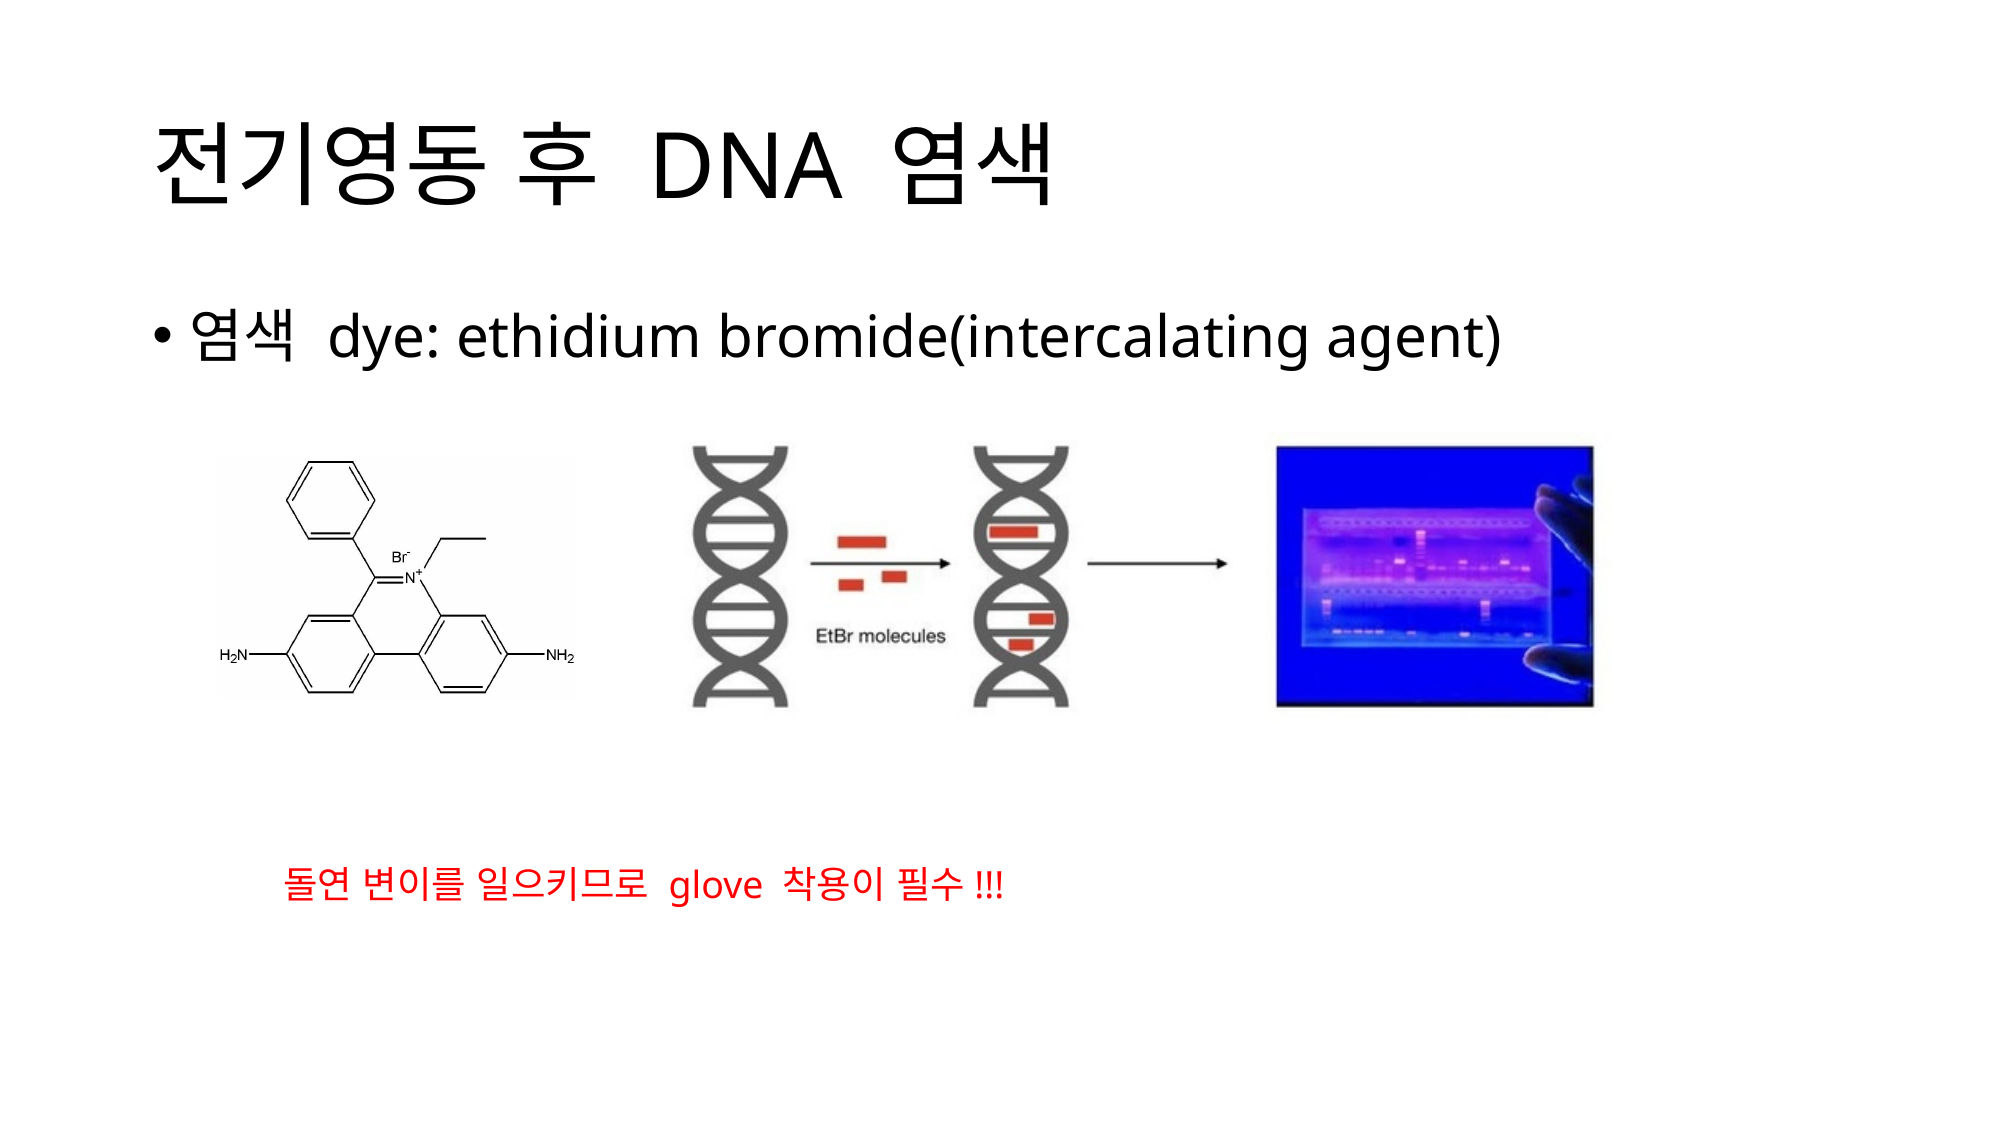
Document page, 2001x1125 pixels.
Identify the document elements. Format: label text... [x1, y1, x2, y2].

picture [670, 432, 1612, 722]
list 염색 dye: ethidium bromide(intercalating agent) [137, 299, 1863, 1014]
title 전기영동 후 DNA 염색 [137, 59, 1863, 278]
text_box 돌연 변이를 일으키므로 glove 착용이 필수!!! [268, 853, 1020, 914]
picture [217, 456, 577, 698]
